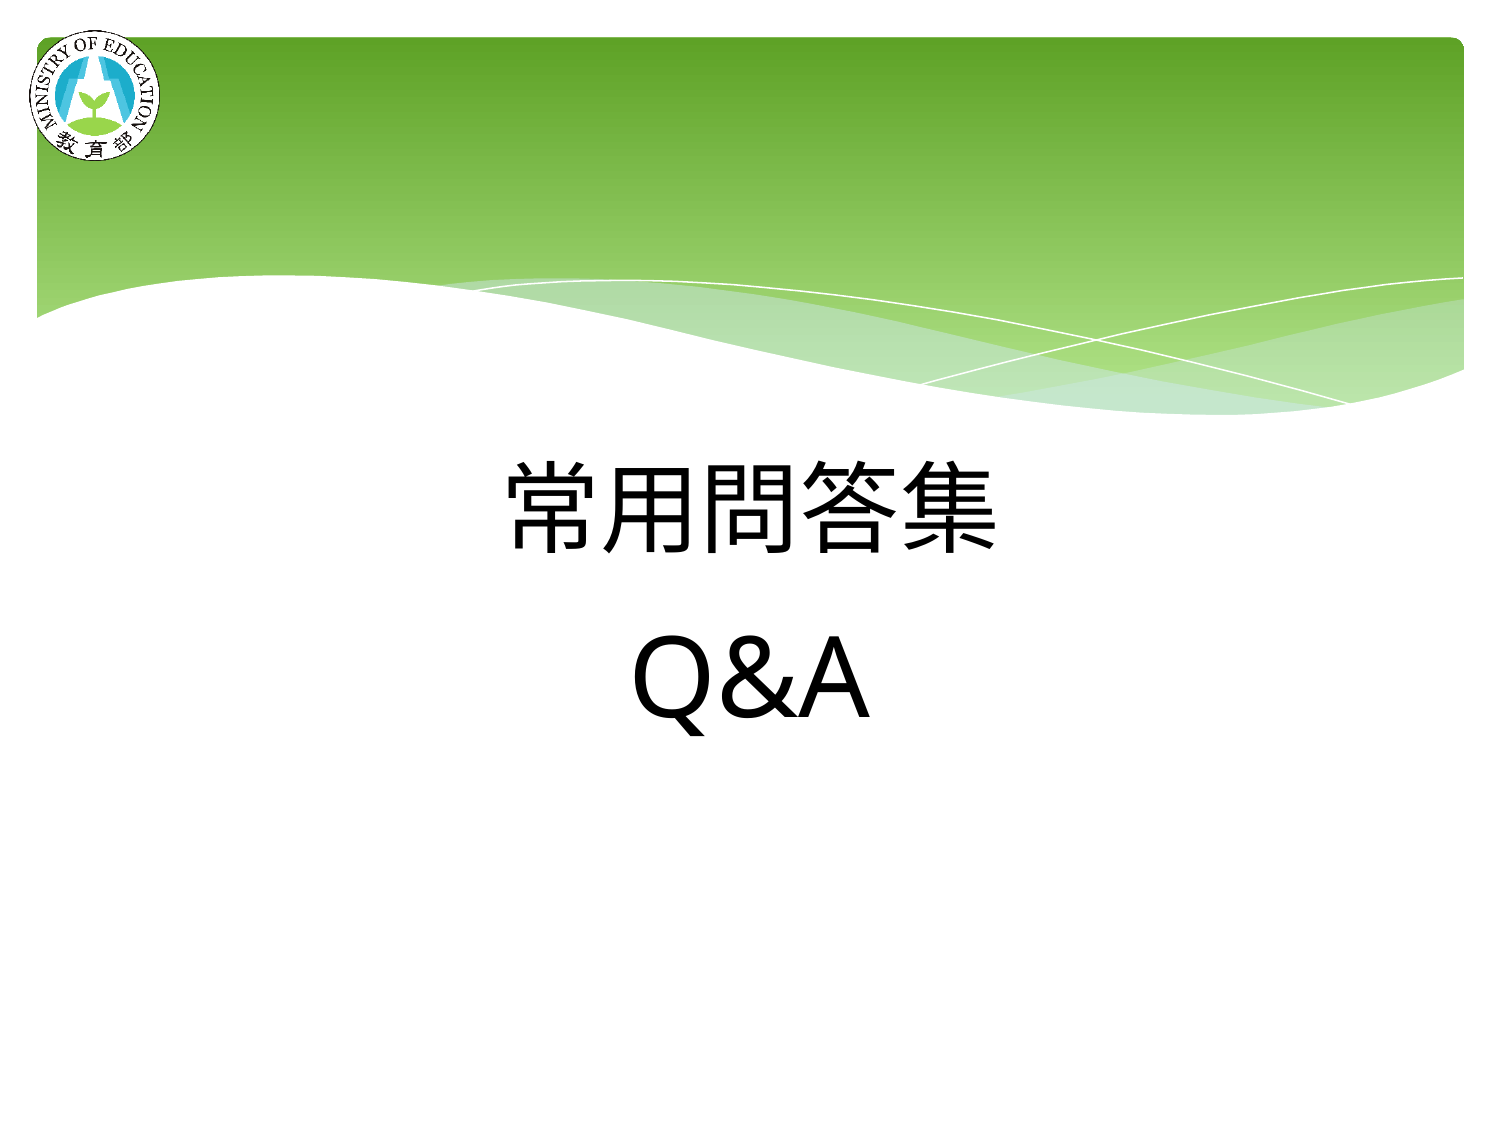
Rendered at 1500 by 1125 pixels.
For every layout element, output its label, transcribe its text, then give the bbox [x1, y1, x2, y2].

title 常用問答集 [112, 411, 1388, 601]
picture [29, 30, 160, 162]
text_box Q&A [374, 597, 1125, 750]
